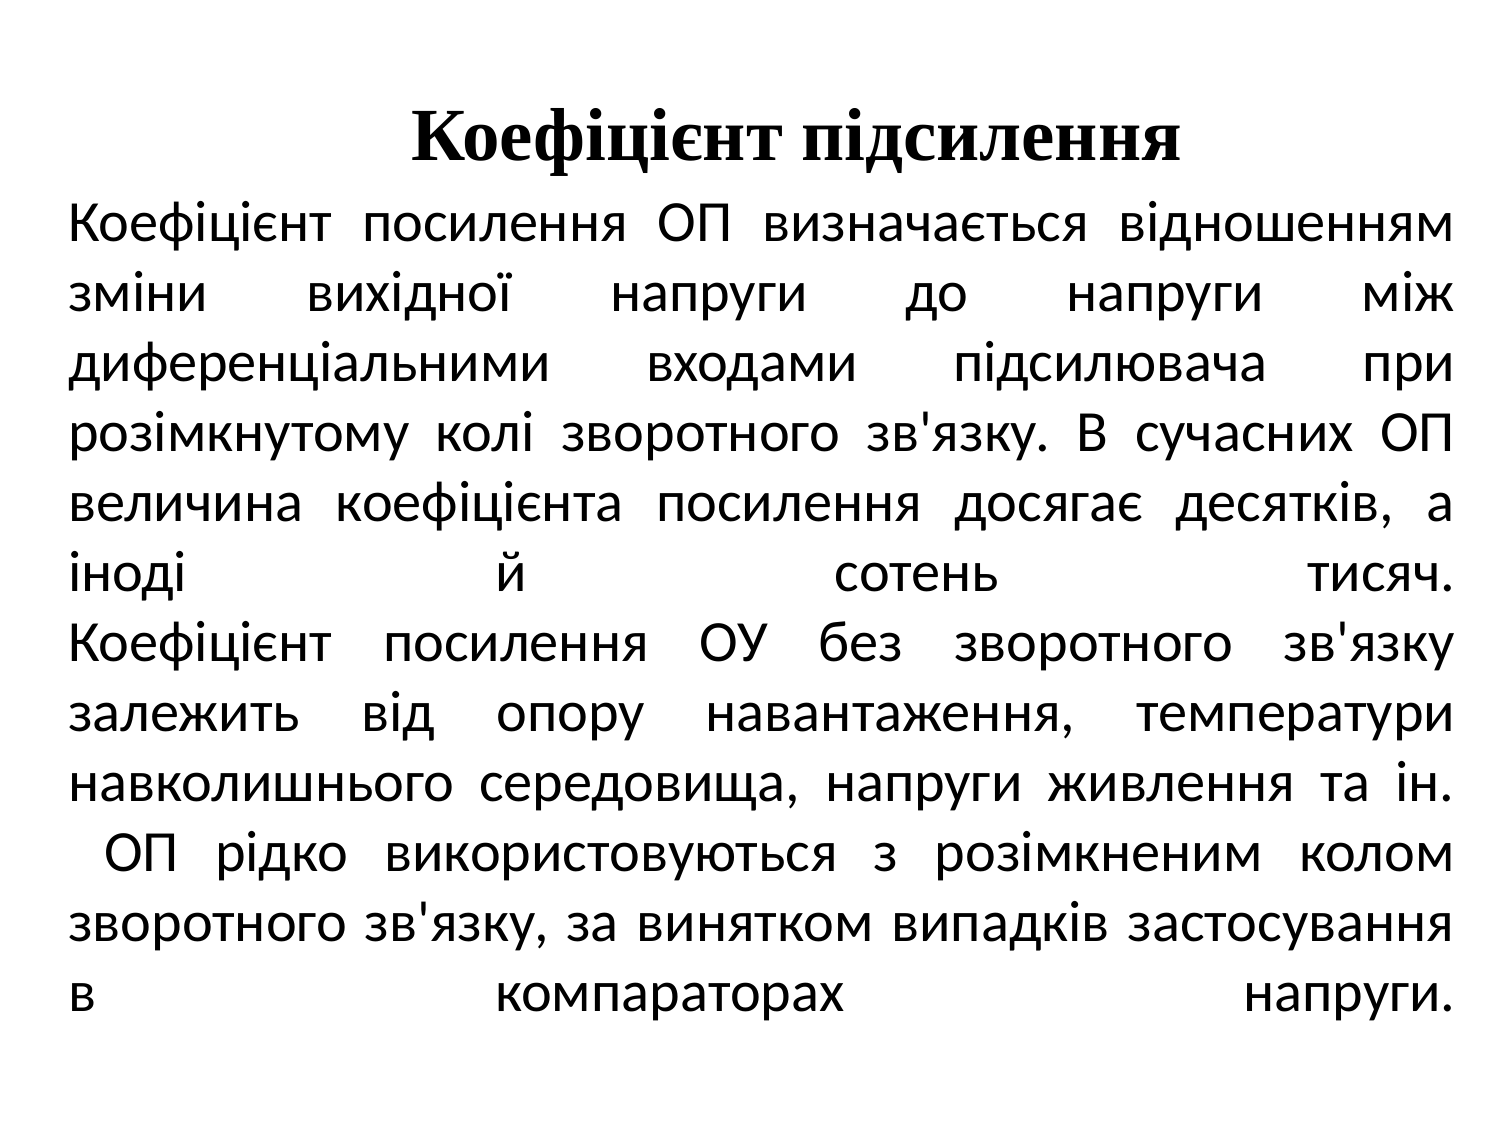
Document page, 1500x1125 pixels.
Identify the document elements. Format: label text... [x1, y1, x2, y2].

title Коефіцієнт посилення ОП визначається відношенням зміни вихідної напруги до напруги між диференціальними входами підсилювача при розімкнутому колі зворотного зв'язку. В сучасних ОП величина коефіцієнта посилення досягає десятків, а іноді й сотень тисяч. Коефіцієнт посилення ОУ без зворотного зв'язку залежить від опору навантаження, температури навколишнього середовища, напруги живлення та ін. ОП рідко використовуються з розімкненим колом зворотного зв'язку, за винятком випадків застосування в компараторах напруги. [53, 54, 1471, 1083]
text_box Коефіцієнт підсилення [301, 78, 1294, 183]
